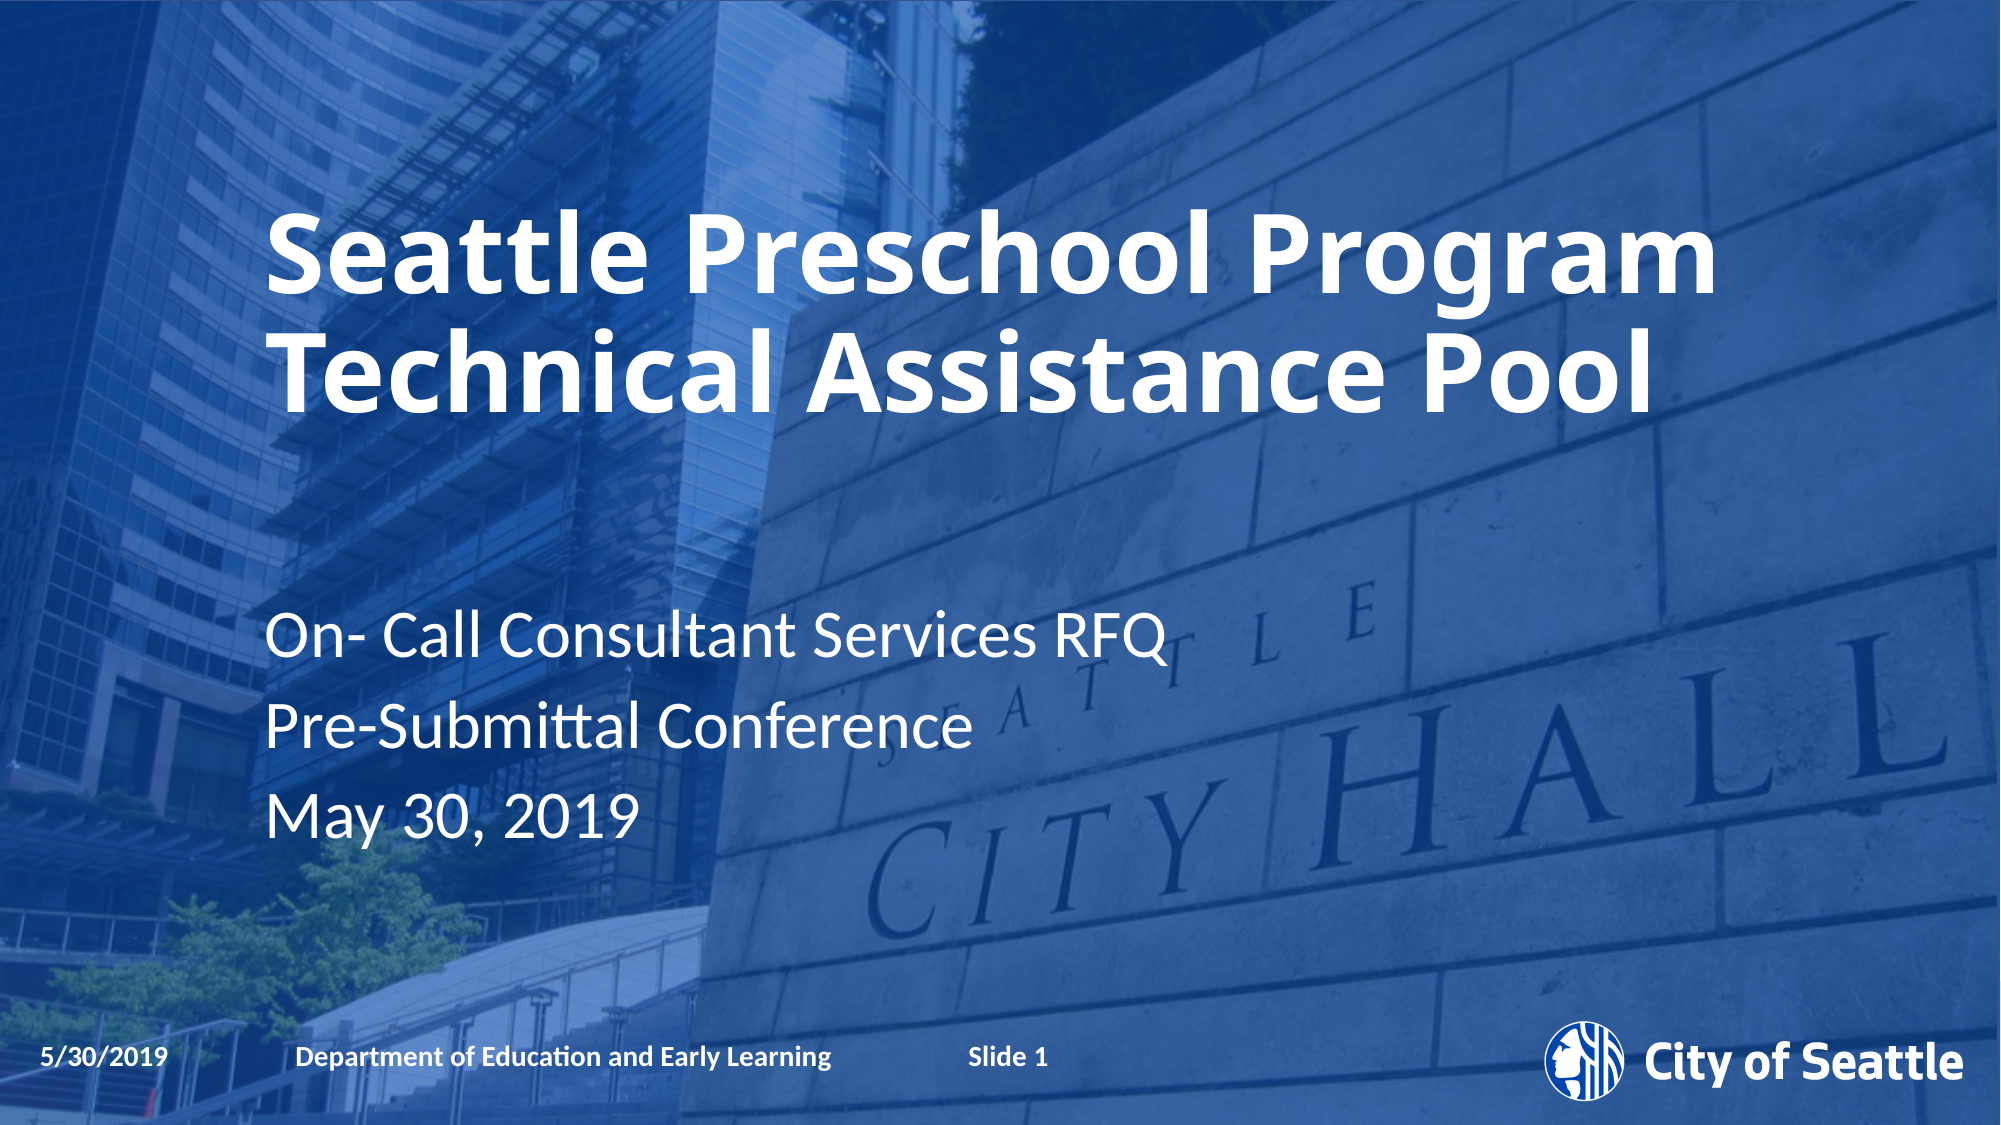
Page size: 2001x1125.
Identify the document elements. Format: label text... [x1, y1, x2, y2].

title Seattle Preschool Program Technical Assistance Pool [249, 184, 1750, 576]
subtitle On- Call Consultant Services RFQ Pre-Submittal Conference May 30, 2019 [249, 590, 1750, 863]
picture [0, 0, 2000, 1125]
